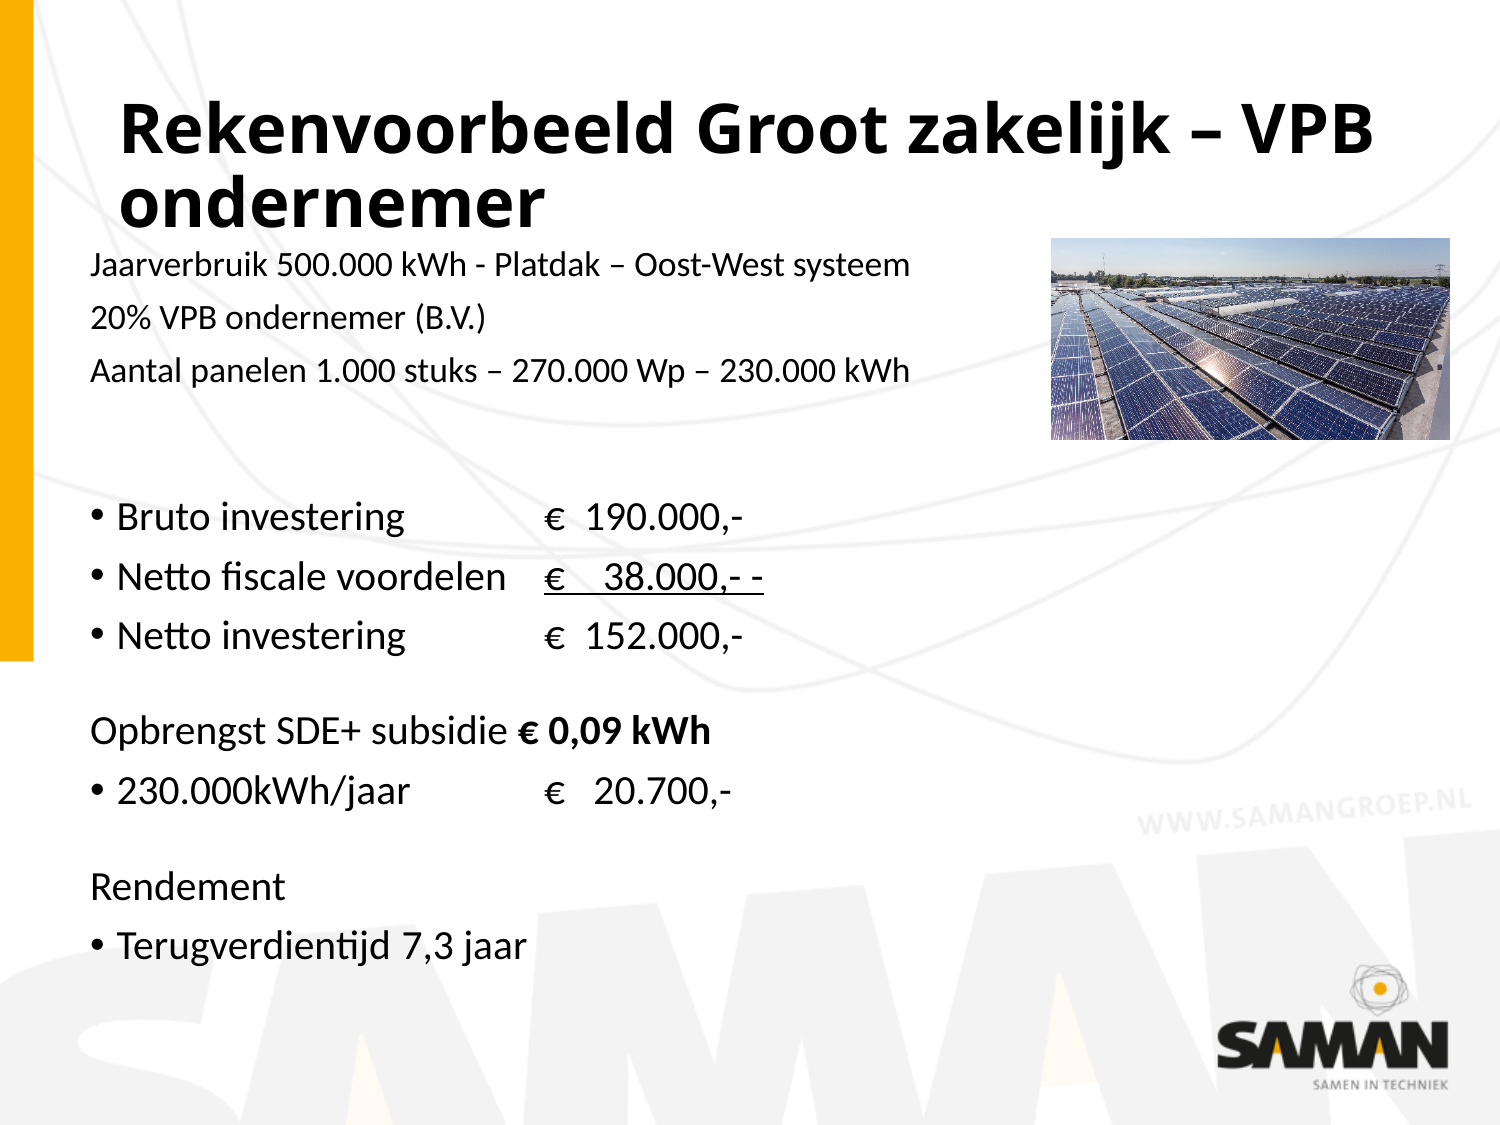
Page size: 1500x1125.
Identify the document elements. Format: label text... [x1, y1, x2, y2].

list Jaarverbruik 500.000 kWh - Platdak – Oost-West systeem 20% VPB ondernemer (B.V.) Aantal panelen 1.000 stuks – 270.000 Wp – 230.000 kWh Bruto investering € 190.000,- Netto fiscale voordelen € 38.000,- - Netto investering € 152.000,- Opbrengst SDE+ subsidie € 0,09 kWh 230.000kWh/jaar € 20.700,- Rendement Terugverdientijd 7,3 jaar [75, 238, 1425, 1047]
title Rekenvoorbeeld Groot zakelijk – VPB ondernemer [103, 59, 1500, 278]
picture [0, 0, 1500, 1125]
